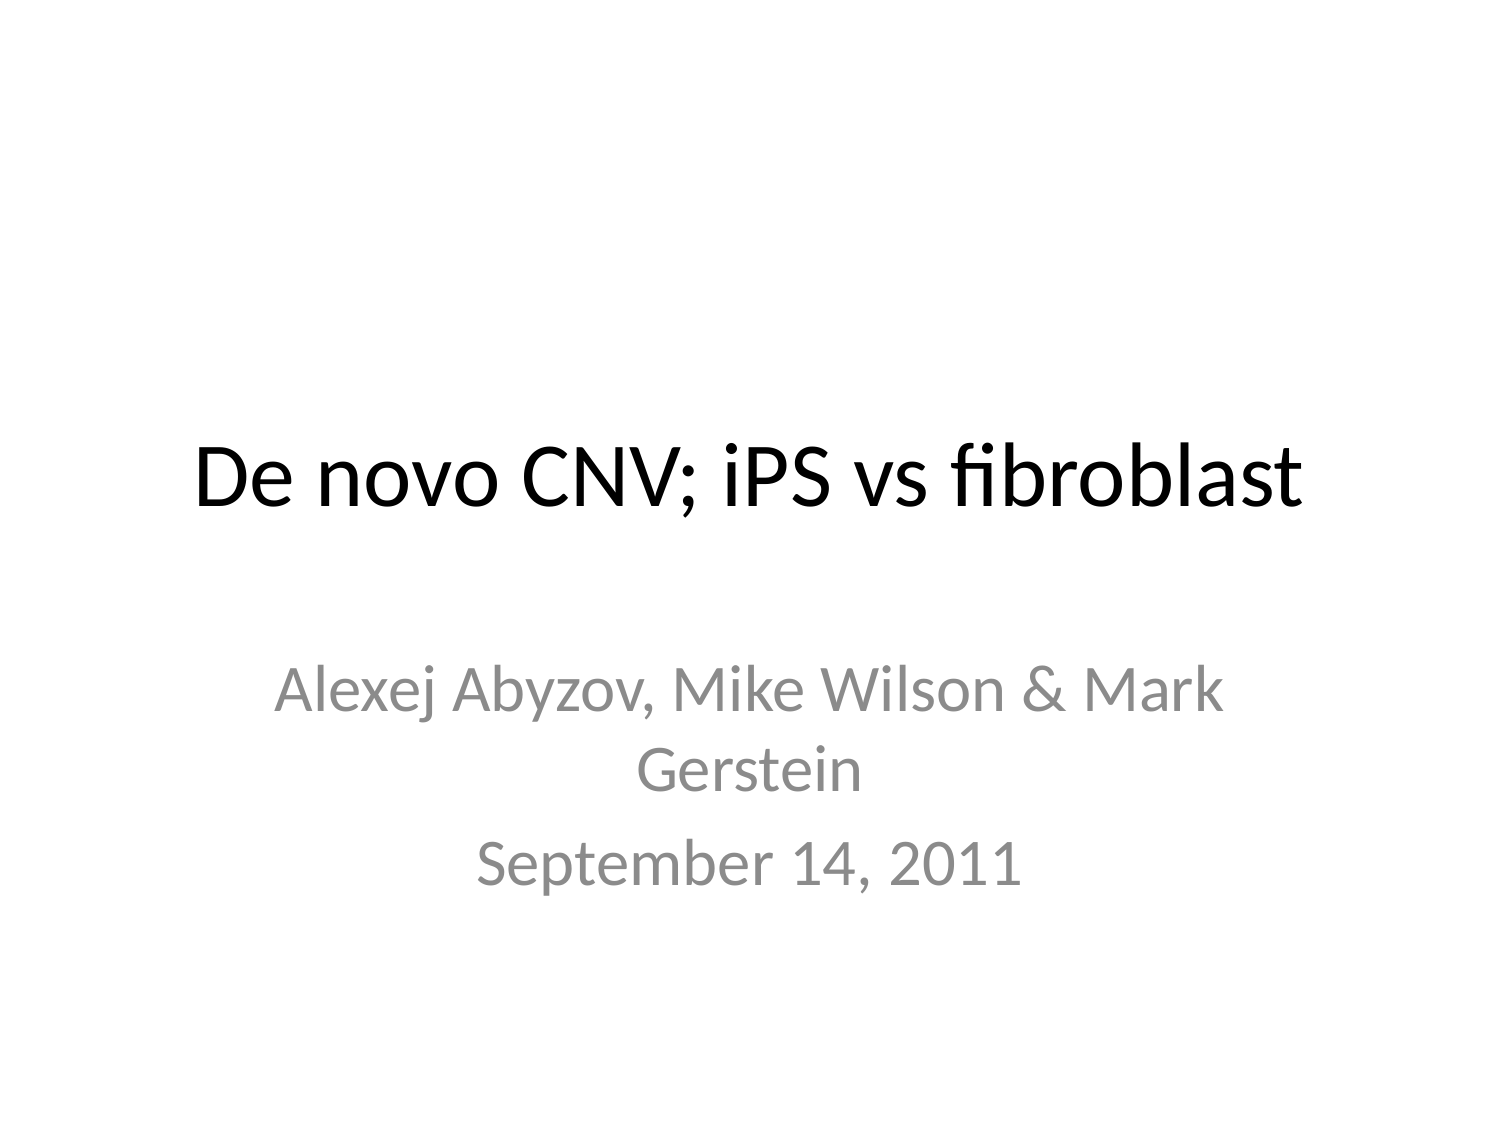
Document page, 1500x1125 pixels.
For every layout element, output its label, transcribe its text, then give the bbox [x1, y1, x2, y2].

title De novo CNV; iPS vs fibroblast [112, 349, 1388, 591]
subtitle Alexej Abyzov, Mike Wilson & Mark Gerstein September 14, 2011 [225, 637, 1275, 925]
